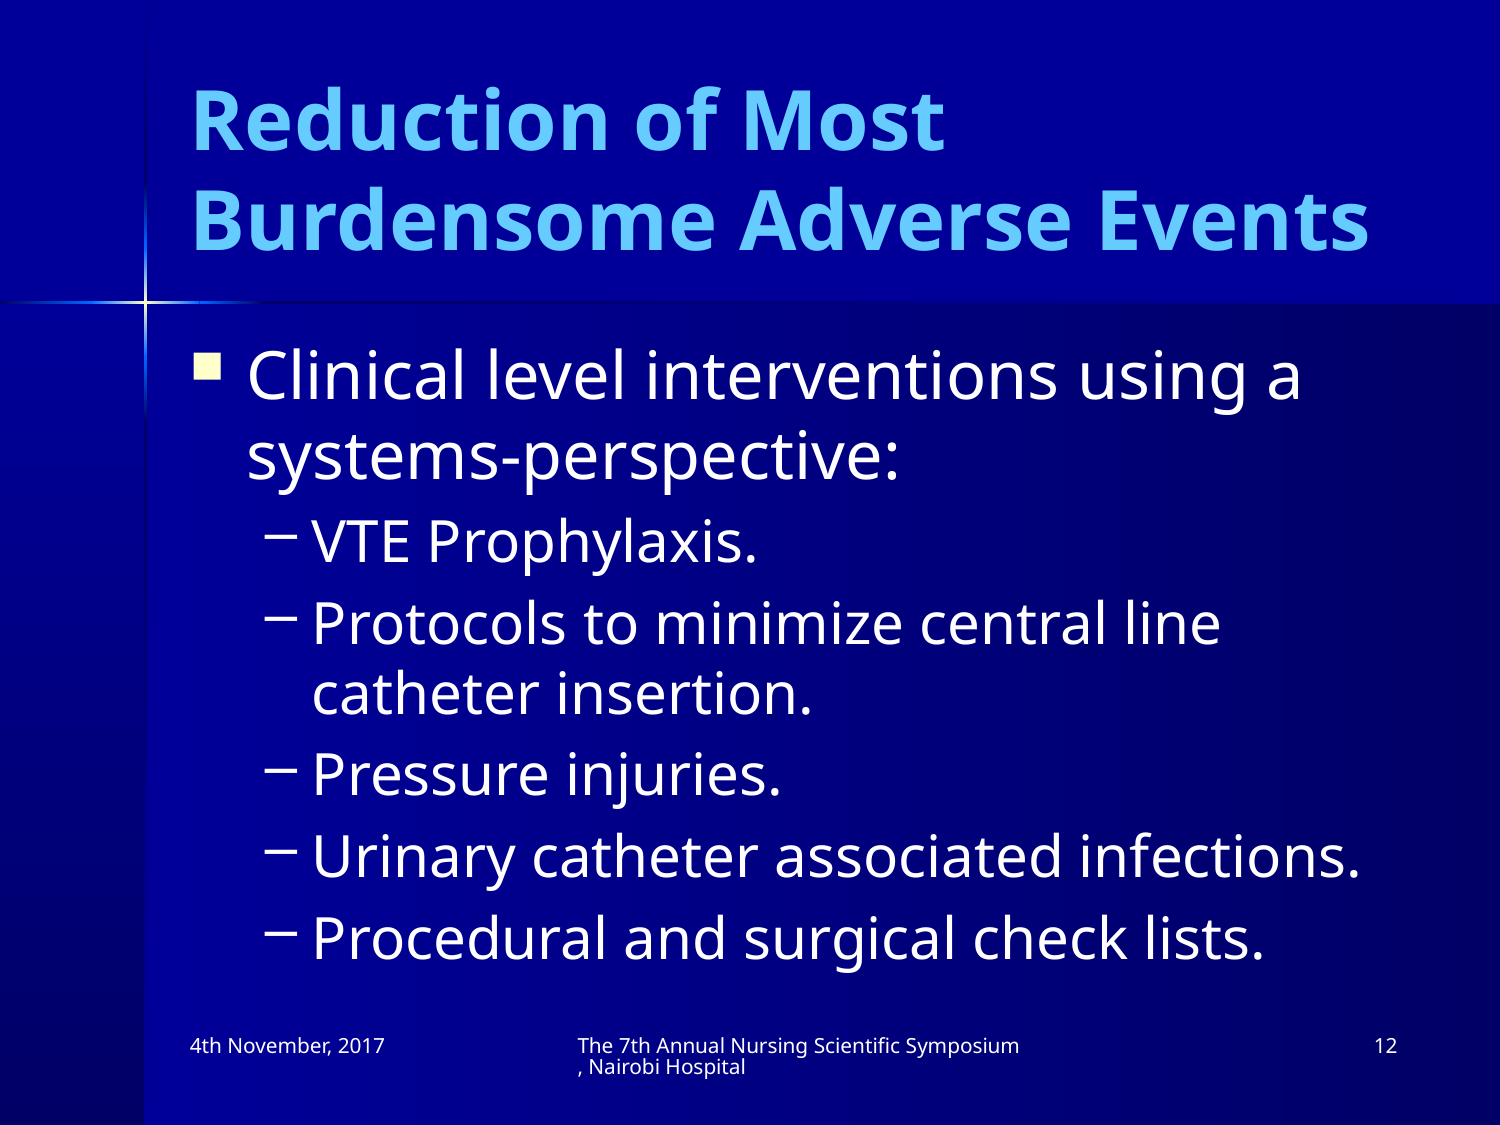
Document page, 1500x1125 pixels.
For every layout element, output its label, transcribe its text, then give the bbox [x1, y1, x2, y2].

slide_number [174, 1024, 488, 1101]
list Clinical level interventions using a systems-perspective: VTE Prophylaxis. Protocols to minimize central line catheter insertion. Pressure injuries. Urinary catheter associated infections. Procedural and surgical check lists. [174, 324, 1413, 1001]
footer The 7th Annual Nursing Scientific Symposium, Nairobi Hospital [562, 1024, 1038, 1101]
title Reduction of Most Burdensome Adverse Events [174, 49, 1413, 286]
slide_number 12 [1099, 1024, 1413, 1101]
